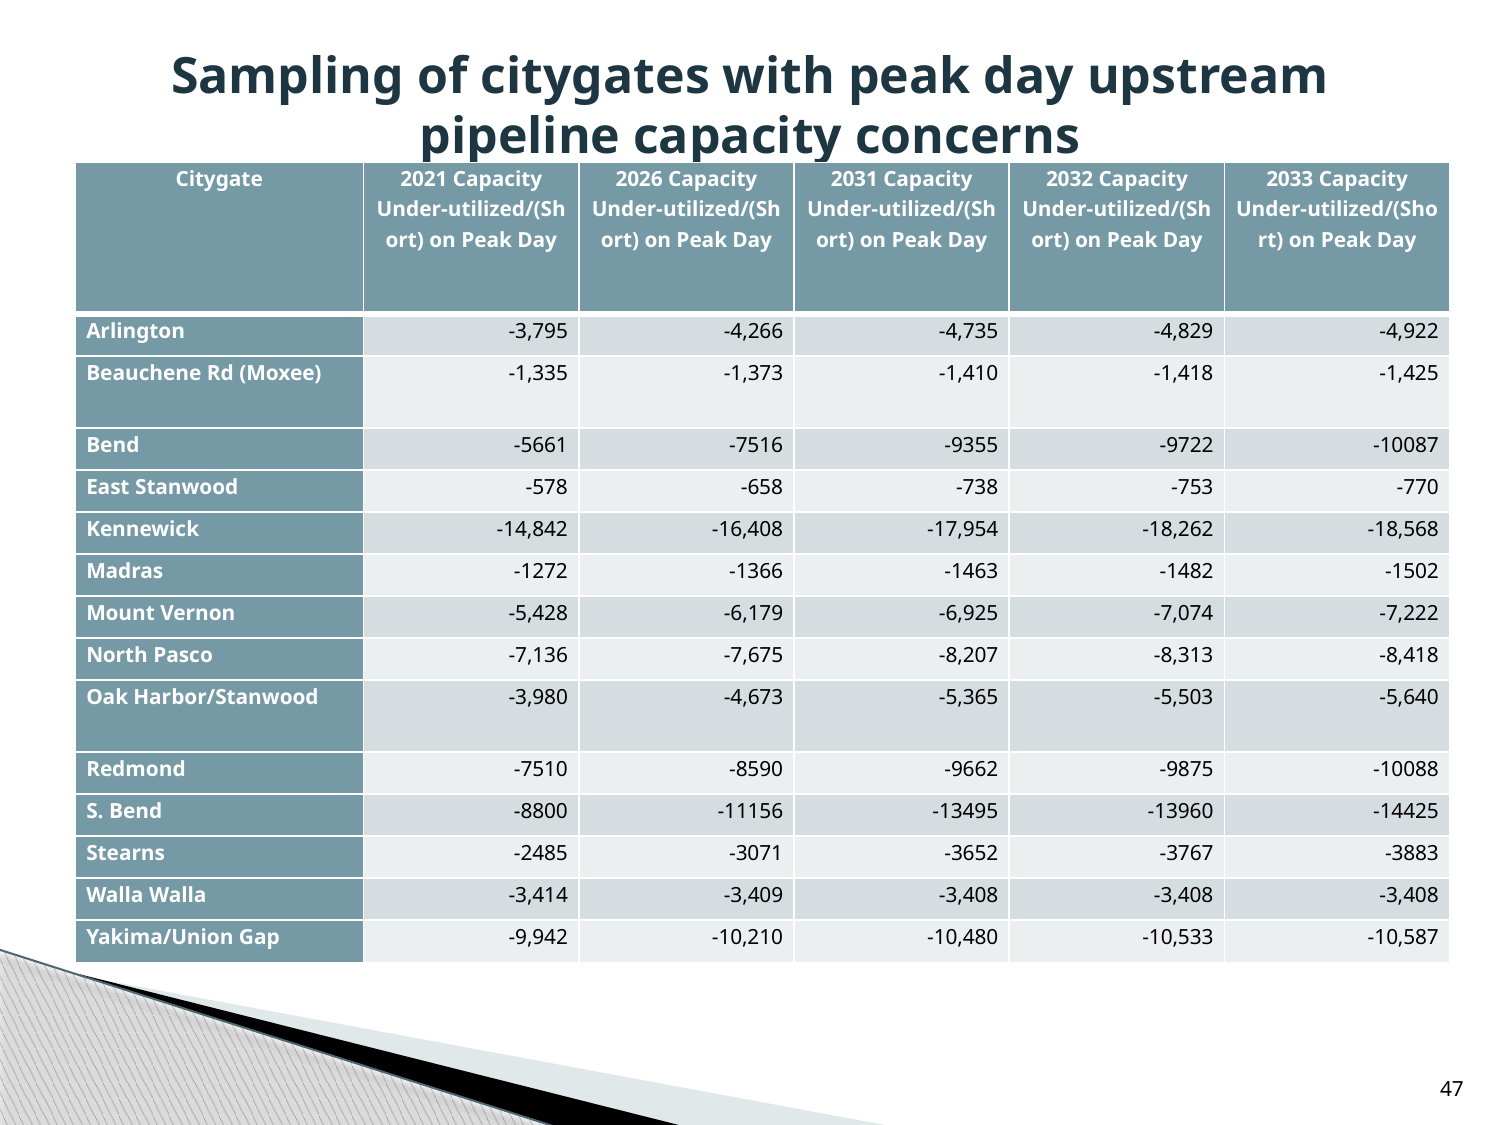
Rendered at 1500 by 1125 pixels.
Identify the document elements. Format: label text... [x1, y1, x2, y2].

table_cell -14,842 [364, 513, 578, 553]
table_cell Arlington [76, 317, 363, 355]
table_cell -7,074 [1010, 597, 1224, 637]
table_cell Mount Vernon [76, 597, 363, 637]
table_cell -6,925 [795, 597, 1008, 637]
table_cell -13495 [795, 795, 1008, 835]
table_cell Beauchene Rd (Moxee) [76, 357, 363, 427]
table_cell -753 [1010, 471, 1224, 511]
table_cell -3767 [1010, 837, 1224, 877]
table_cell -5,503 [1010, 681, 1224, 751]
table_cell Oak Harbor/Stanwood [76, 681, 363, 751]
table_cell -3,414 [364, 879, 578, 919]
table_header 2026 Capacity Under-utilized/(Short) on Peak Day [580, 163, 793, 311]
table_cell -10,480 [795, 921, 1008, 962]
table_cell -14425 [1225, 795, 1449, 835]
table_cell -10,533 [1010, 921, 1224, 962]
table_cell -4,266 [580, 317, 793, 355]
table_cell -738 [795, 471, 1008, 511]
table_cell -9355 [795, 429, 1008, 469]
table_cell -4,829 [1010, 317, 1224, 355]
table_cell -1366 [580, 555, 793, 595]
table_cell -1,335 [364, 357, 578, 427]
table_cell -658 [580, 471, 793, 511]
table_cell -8,207 [795, 639, 1008, 679]
table_cell -1,373 [580, 357, 793, 427]
table_cell -7516 [580, 429, 793, 469]
table_cell -5,365 [795, 681, 1008, 751]
table_cell North Pasco [76, 639, 363, 679]
table_cell Walla Walla [76, 879, 363, 919]
table_cell -1,410 [795, 357, 1008, 427]
table_cell -3,408 [1010, 879, 1224, 919]
table_cell Redmond [76, 753, 363, 793]
table_header Citygate [76, 163, 363, 311]
table_cell -5661 [364, 429, 578, 469]
table_cell -1,418 [1010, 357, 1224, 427]
table_cell -10,210 [580, 921, 793, 962]
table_cell -1463 [795, 555, 1008, 595]
table_cell Madras [76, 555, 363, 595]
table_cell -8,418 [1225, 639, 1449, 679]
table_cell Yakima/Union Gap [76, 921, 363, 962]
table_cell -9,942 [364, 921, 578, 962]
table_cell -18,262 [1010, 513, 1224, 553]
table_cell Bend [76, 429, 363, 469]
table_header 2033 Capacity Under-utilized/(Short) on Peak Day [1225, 163, 1449, 311]
table_cell -7,222 [1225, 597, 1449, 637]
table_cell -11156 [580, 795, 793, 835]
table_header 2031 Capacity Under-utilized/(Short) on Peak Day [795, 163, 1008, 311]
table_cell Kennewick [76, 513, 363, 553]
table_cell -7,675 [580, 639, 793, 679]
table_cell -18,568 [1225, 513, 1449, 553]
table_cell -9662 [795, 753, 1008, 793]
table_cell -578 [364, 471, 578, 511]
table_cell -3,409 [580, 879, 793, 919]
table_cell -5,640 [1225, 681, 1449, 751]
table_cell -7,136 [364, 639, 578, 679]
table_cell -8590 [580, 753, 793, 793]
table_cell -1272 [364, 555, 578, 595]
slide_number 47 [1418, 1051, 1479, 1112]
table_cell -17,954 [795, 513, 1008, 553]
table_cell -3,795 [364, 317, 578, 355]
table_cell -16,408 [580, 513, 793, 553]
table_cell -9875 [1010, 753, 1224, 793]
table_cell S. Bend [76, 795, 363, 835]
table_cell -3652 [795, 837, 1008, 877]
table_cell -770 [1225, 471, 1449, 511]
table_cell -3071 [580, 837, 793, 877]
table_cell -4,673 [580, 681, 793, 751]
table_header 2021 Capacity Under-utilized/(Short) on Peak Day [364, 163, 578, 311]
table_cell -5,428 [364, 597, 578, 637]
table_cell -3,408 [1225, 879, 1449, 919]
table_cell -4,922 [1225, 317, 1449, 355]
table_cell -8800 [364, 795, 578, 835]
table_cell -10088 [1225, 753, 1449, 793]
table_cell -6,179 [580, 597, 793, 637]
table_cell -8,313 [1010, 639, 1224, 679]
table_cell -10087 [1225, 429, 1449, 469]
table_cell -3,408 [795, 879, 1008, 919]
table_cell -2485 [364, 837, 578, 877]
table_cell -1502 [1225, 555, 1449, 595]
table_header 2032 Capacity Under-utilized/(Short) on Peak Day [1010, 163, 1224, 311]
table_cell East Stanwood [76, 471, 363, 511]
table_cell -1482 [1010, 555, 1224, 595]
table_cell -13960 [1010, 795, 1224, 835]
table_cell -3,980 [364, 681, 578, 751]
title Sampling of citygates with peak day upstream pipeline capacity concerns [75, 45, 1425, 162]
table_cell Stearns [76, 837, 363, 877]
table_cell -9722 [1010, 429, 1224, 469]
table_cell -7510 [364, 753, 578, 793]
table_cell -3883 [1225, 837, 1449, 877]
table_cell -1,425 [1225, 357, 1449, 427]
table_cell -10,587 [1225, 921, 1449, 962]
table_cell -4,735 [795, 317, 1008, 355]
